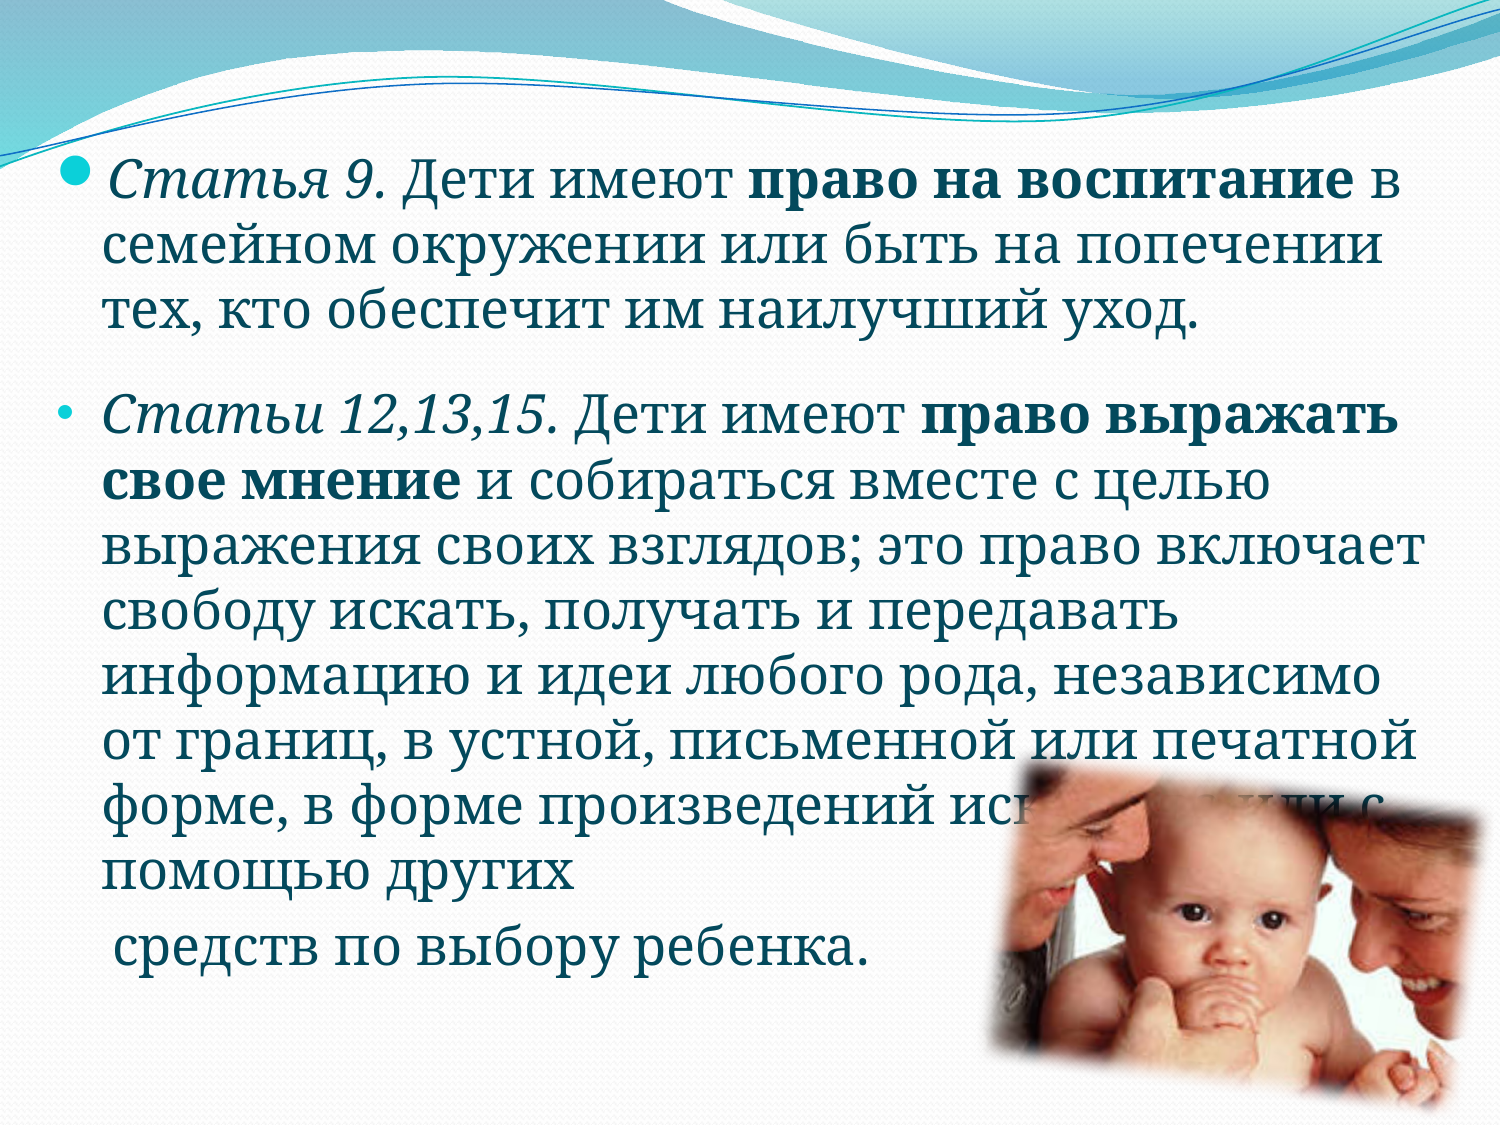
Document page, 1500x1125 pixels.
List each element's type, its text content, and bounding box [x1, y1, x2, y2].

picture [987, 769, 1482, 1096]
list Статья 9. Дети имеют право на воспитание в семейном окружении или быть на попечении тех, кто обеспечит им наилучший уход. Статьи 12,13,15. Дети имеют право выражать свое мнение и собираться вместе с целью выражения своих взглядов; это право включает свободу искать, получать и передавать информацию и идеи любого рода, независимо от границ, в устной, письменной или печатной форме, в форме произведений искусства или с помощью других средств по выбору ребенка. [41, 137, 1447, 1038]
